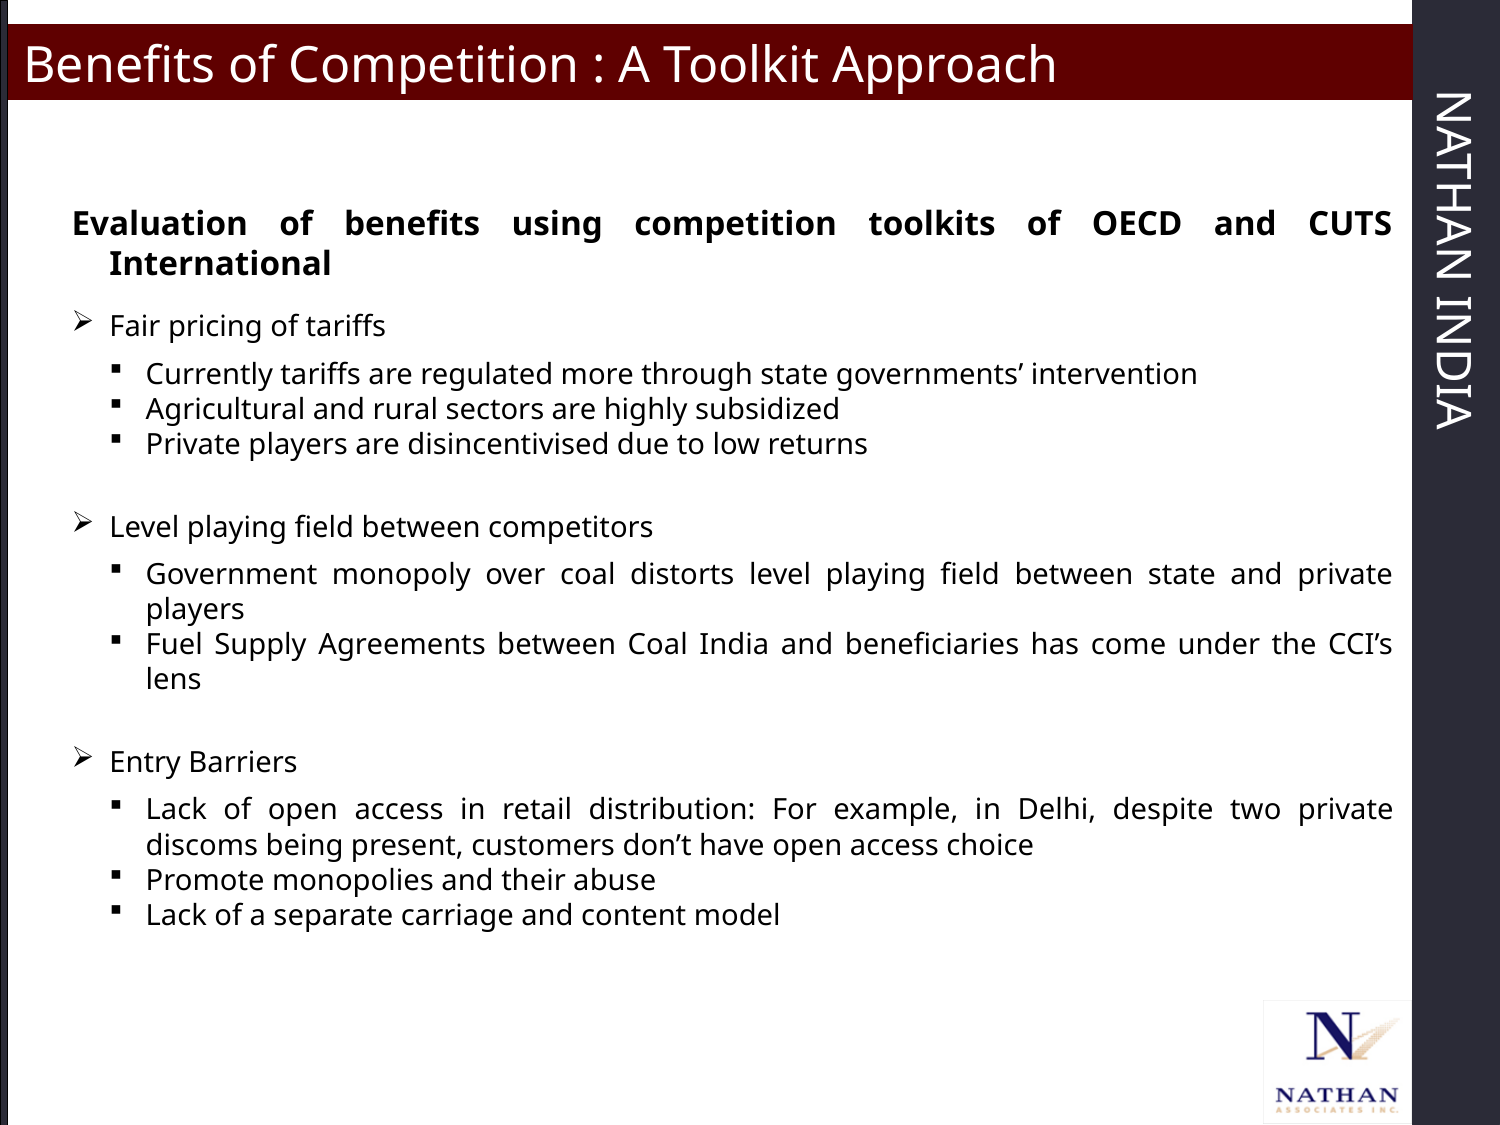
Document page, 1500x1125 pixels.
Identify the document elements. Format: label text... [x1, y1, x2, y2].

title Benefits of Competition : A Toolkit Approach [8, 24, 1413, 100]
subtitle Evaluation of benefits using competition toolkits of OECD and CUTS International Fair pricing of tariffs Currently tariffs are regulated more through state governments’ intervention Agricultural and rural sectors are highly subsidized Private players are disincentivised due to low returns Level playing field between competitors Government monopoly over coal distorts level playing field between state and private players Fuel Supply Agreements between Coal India and beneficiaries has come under the CCI’s lens Entry Barriers Lack of open access in retail distribution: For example, in Delhi, despite two private discoms being present, customers don’t have open access choice Promote monopolies and their abuse Lack of a separate carriage and content model [18, 125, 1410, 1025]
picture [1262, 999, 1413, 1125]
